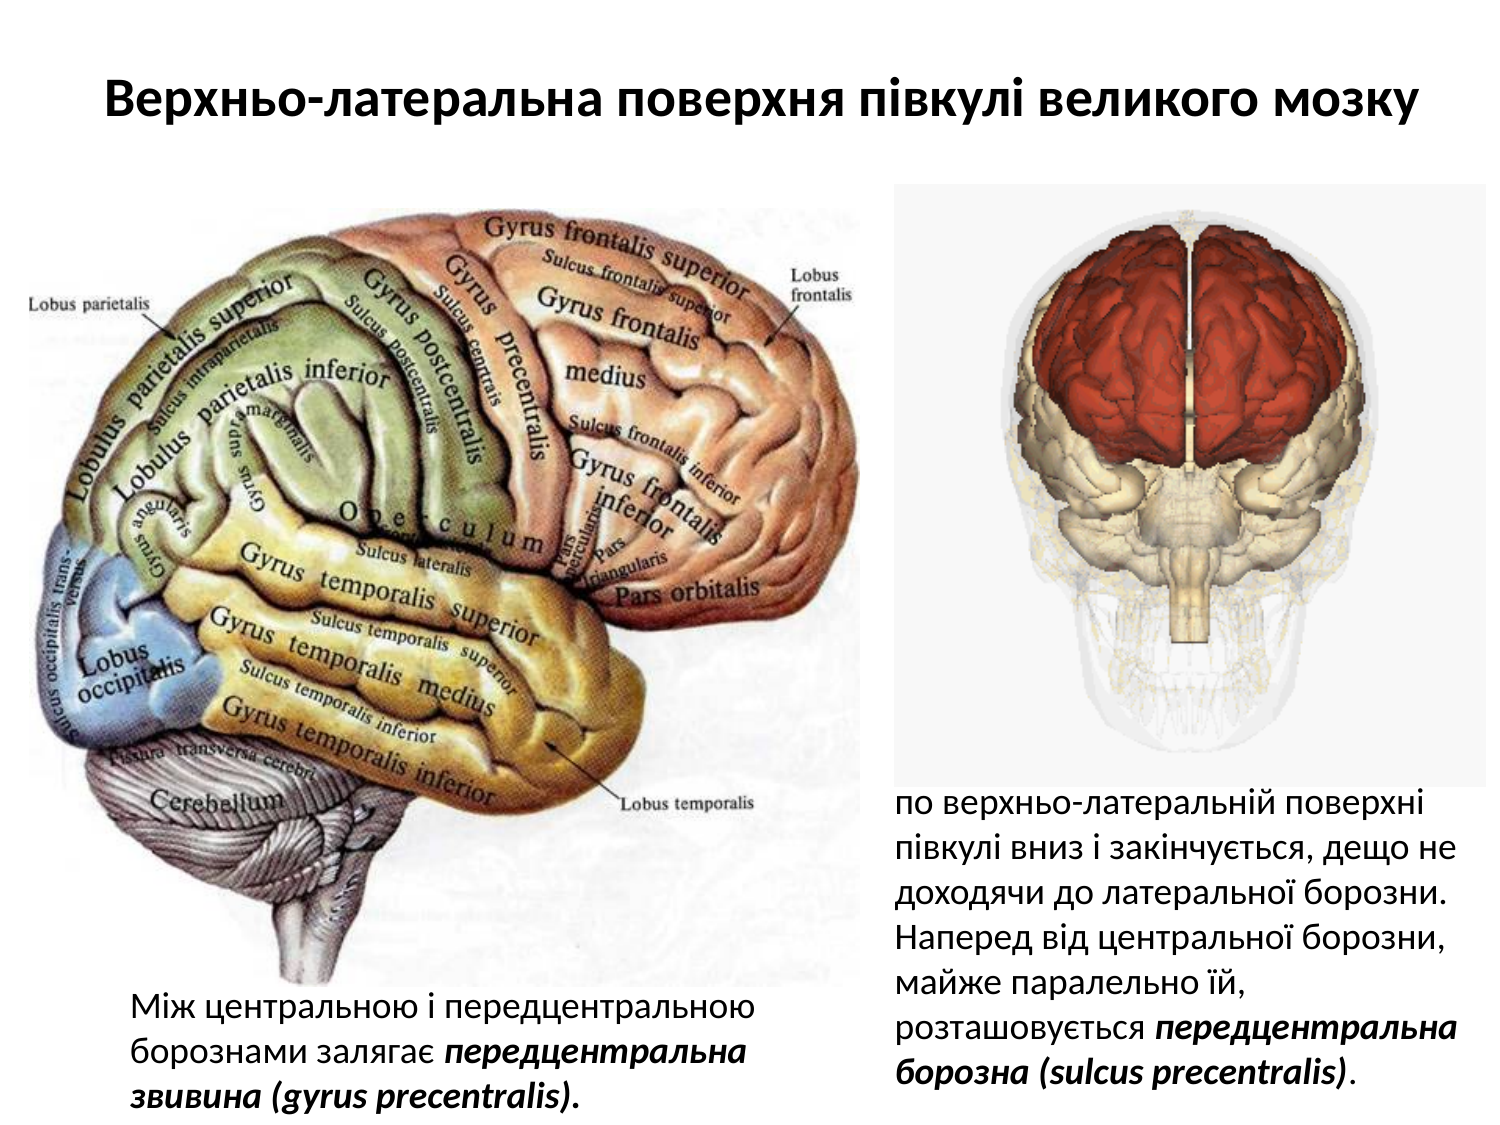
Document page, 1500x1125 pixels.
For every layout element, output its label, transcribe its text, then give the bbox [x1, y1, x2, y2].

text_box Лобова частка (lobus frontalis), розташована в передньому відділі кожної півкулі великого мозку. Обмежена знизу від скроневої частки латеральною (Сільвієвою) борозною (sulcus lateralis), а позаду відокремлена від тім'яної частки глибокою центральною (роландовою) борозною (sulcus centralis). Центральна борозна починається у верхній частині медіальної поверхні півкулі великого мозку, спускається по верхньо-латеральній поверхні півкулі вниз і закінчується, дещо не доходячи до латеральної борозни. Наперед від центральної борозни, майже паралельно їй, розташовується передцентральна борозна (sulcus precentralis). [879, 184, 1500, 1125]
title Верхньо-латеральна поверхня півкулі великого мозку [88, 19, 1439, 169]
text_box Між центральною і передцентральною борознами залягає передцентральна звивина (gyrus precentralis). [114, 995, 774, 1124]
picture [894, 184, 1486, 788]
picture [29, 207, 860, 987]
